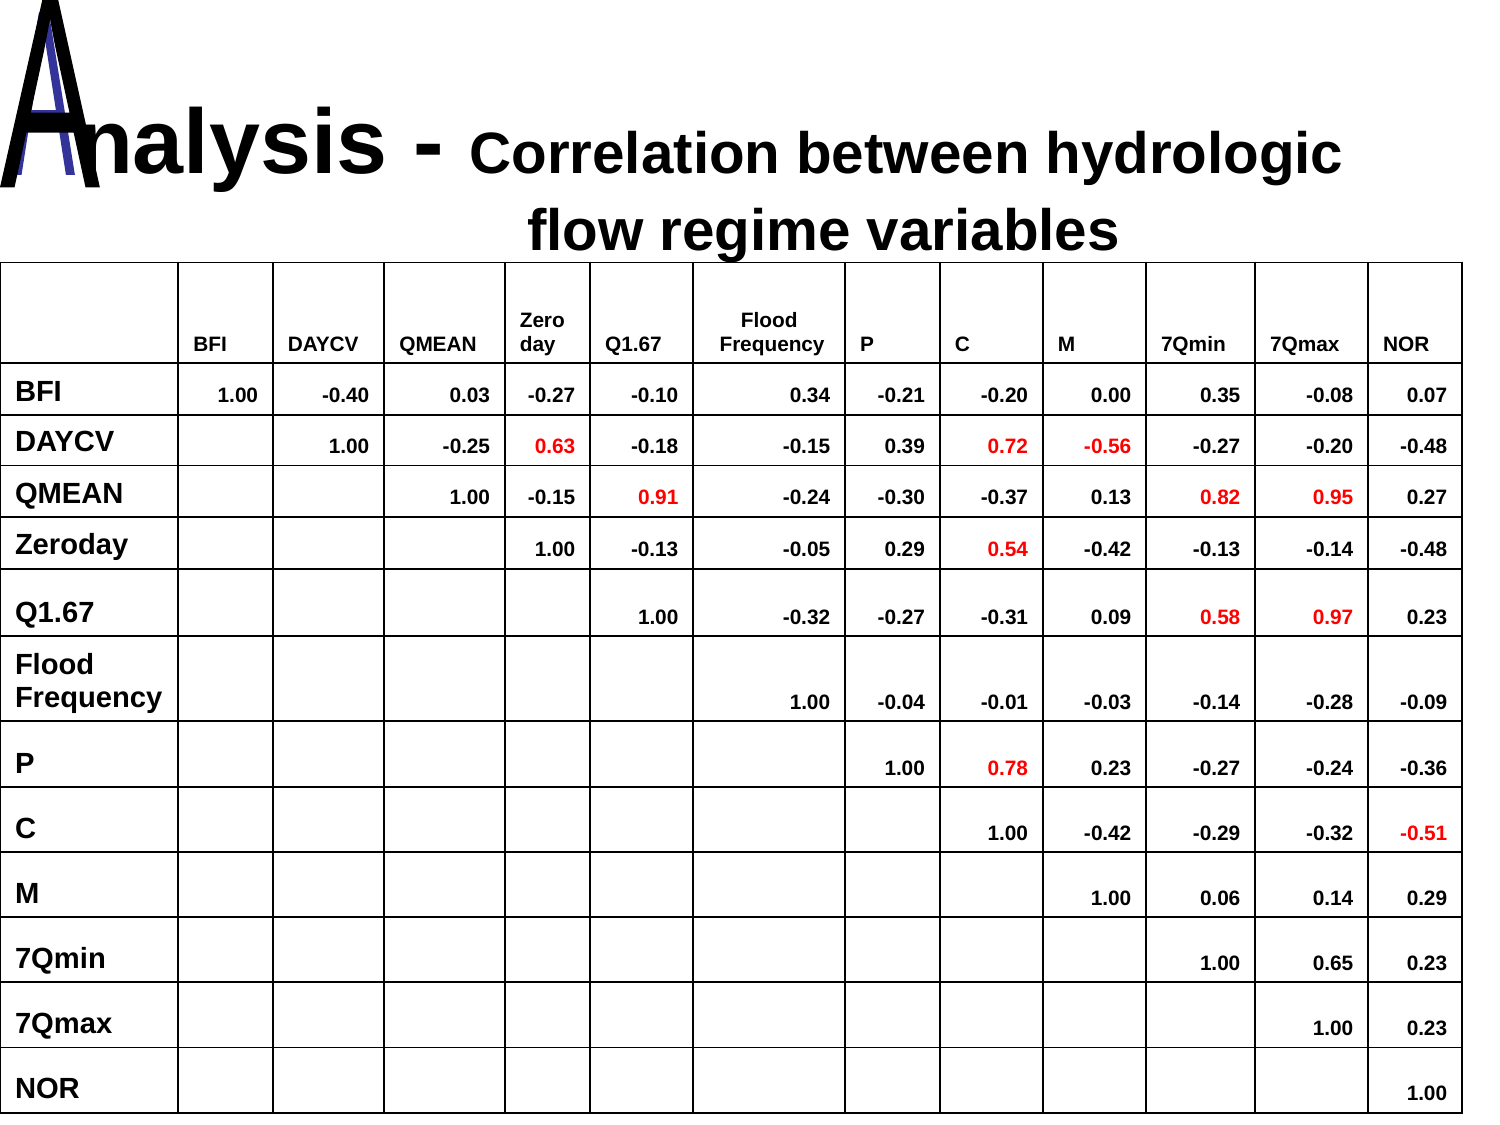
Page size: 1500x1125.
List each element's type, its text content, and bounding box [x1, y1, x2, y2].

table_cell -0.03 [1044, 637, 1145, 720]
table_header Flood Frequency [694, 263, 844, 362]
table_cell [506, 722, 589, 786]
table_cell 0.72 [941, 416, 1042, 465]
table_cell [1044, 983, 1145, 1047]
table_cell -0.18 [591, 416, 692, 465]
table_cell -0.14 [1147, 637, 1254, 720]
table_cell 7Qmax [1, 983, 177, 1047]
table_cell [385, 637, 504, 720]
table_cell 0.58 [1147, 570, 1254, 635]
table_cell [179, 570, 272, 635]
table_cell M [1, 853, 177, 916]
table_cell [694, 918, 844, 981]
table_cell -0.27 [1147, 722, 1254, 786]
table_cell [694, 853, 844, 916]
table_cell -0.27 [846, 570, 939, 635]
table_cell -0.21 [846, 364, 939, 414]
table_cell [385, 788, 504, 851]
table_cell [385, 1048, 504, 1112]
table_cell -0.20 [1256, 416, 1367, 465]
table_header [1, 263, 177, 362]
table_cell [506, 853, 589, 916]
text_box nalysis - Correlation between hydrologic flow regime variables [62, 74, 1475, 340]
table_cell [941, 1048, 1042, 1112]
table_cell -0.30 [846, 466, 939, 516]
table_header Zero day [506, 263, 589, 362]
table_cell 0.29 [846, 518, 939, 568]
table_cell 1.00 [1256, 983, 1367, 1047]
table_cell [274, 788, 383, 851]
table_cell [694, 1048, 844, 1112]
table_cell -0.25 [385, 416, 504, 465]
table_cell -0.14 [1256, 518, 1367, 568]
table_cell -0.15 [506, 466, 589, 516]
table_cell [1044, 1048, 1145, 1112]
table_cell [274, 722, 383, 786]
table_cell 0.23 [1044, 722, 1145, 786]
table_cell [941, 983, 1042, 1047]
table_cell [1044, 918, 1145, 981]
table_cell [179, 983, 272, 1047]
table_cell QMEAN [1, 466, 177, 516]
table_cell -0.27 [1147, 416, 1254, 465]
table_cell 0.23 [1369, 918, 1461, 981]
table_cell 0.09 [1044, 570, 1145, 635]
table_cell -0.08 [1256, 364, 1367, 414]
table_cell [179, 637, 272, 720]
table_cell 1.00 [941, 788, 1042, 851]
table_cell [941, 853, 1042, 916]
table_cell 1.00 [1147, 918, 1254, 981]
table_cell -0.01 [941, 637, 1042, 720]
table_cell [591, 853, 692, 916]
table_cell -0.10 [591, 364, 692, 414]
table_cell -0.32 [1256, 788, 1367, 851]
table_cell -0.48 [1369, 416, 1461, 465]
table_header 7Qmin [1147, 263, 1254, 362]
table_cell C [1, 788, 177, 851]
table_cell -0.28 [1256, 637, 1367, 720]
table_cell -0.31 [941, 570, 1042, 635]
table_cell -0.20 [941, 364, 1042, 414]
table_cell -0.32 [694, 570, 844, 635]
table_cell [506, 983, 589, 1047]
table_cell [385, 570, 504, 635]
table_cell -0.15 [694, 416, 844, 465]
table_cell -0.40 [274, 364, 383, 414]
table_cell [274, 570, 383, 635]
table_cell [385, 722, 504, 786]
table_cell [591, 1048, 692, 1112]
table_cell 1.00 [385, 466, 504, 516]
table_header NOR [1369, 263, 1461, 362]
table_cell [591, 722, 692, 786]
table_cell [274, 1048, 383, 1112]
table_cell [591, 983, 692, 1047]
table_cell NOR [1, 1048, 177, 1112]
table_cell 0.23 [1369, 570, 1461, 635]
table_header 7Qmax [1256, 263, 1367, 362]
table_cell [1147, 983, 1254, 1047]
table_cell Flood Frequency [1, 637, 177, 720]
table_cell BFI [1, 364, 177, 414]
table_cell [179, 416, 272, 465]
table_cell [385, 518, 504, 568]
table_cell 7Qmin [1, 918, 177, 981]
table_header C [941, 263, 1042, 362]
table_cell -0.24 [694, 466, 844, 516]
table_cell -0.51 [1369, 788, 1461, 851]
table_cell [506, 570, 589, 635]
table_cell [591, 918, 692, 981]
table_cell [274, 466, 383, 516]
table_cell -0.24 [1256, 722, 1367, 786]
table_cell [179, 722, 272, 786]
table_cell 0.78 [941, 722, 1042, 786]
table_cell [1256, 1048, 1367, 1112]
table_cell Zeroday [1, 518, 177, 568]
table_header M [1044, 263, 1145, 362]
table_cell -0.37 [941, 466, 1042, 516]
table_cell -0.42 [1044, 518, 1145, 568]
table_cell Q1.67 [1, 570, 177, 635]
table_cell -0.27 [506, 364, 589, 414]
table_cell -0.56 [1044, 416, 1145, 465]
table_cell 0.97 [1256, 570, 1367, 635]
table_cell [506, 788, 589, 851]
table_cell [694, 722, 844, 786]
table_cell 0.13 [1044, 466, 1145, 516]
table_cell [274, 518, 383, 568]
table_cell 0.06 [1147, 853, 1254, 916]
table_cell [274, 983, 383, 1047]
table_cell [846, 983, 939, 1047]
table_cell [846, 918, 939, 981]
table_cell 0.91 [591, 466, 692, 516]
table_cell [179, 518, 272, 568]
table_cell -0.13 [1147, 518, 1254, 568]
table_cell 0.39 [846, 416, 939, 465]
table_cell 1.00 [1044, 853, 1145, 916]
table_cell 0.29 [1369, 853, 1461, 916]
table_cell 0.03 [385, 364, 504, 414]
table_cell 1.00 [1369, 1048, 1461, 1112]
table_cell [846, 853, 939, 916]
table_cell -0.05 [694, 518, 844, 568]
table_header QMEAN [385, 263, 504, 362]
table_cell [1147, 1048, 1254, 1112]
table_cell -0.13 [591, 518, 692, 568]
table_cell 0.34 [694, 364, 844, 414]
table_cell [179, 853, 272, 916]
table_cell -0.09 [1369, 637, 1461, 720]
table_cell 1.00 [179, 364, 272, 414]
table_cell -0.36 [1369, 722, 1461, 786]
table_cell [385, 983, 504, 1047]
table_cell -0.42 [1044, 788, 1145, 851]
table_header BFI [179, 263, 272, 362]
table_cell [941, 918, 1042, 981]
table_cell 1.00 [846, 722, 939, 786]
table_cell [591, 788, 692, 851]
table_cell [506, 918, 589, 981]
table_cell -0.29 [1147, 788, 1254, 851]
table_cell 0.82 [1147, 466, 1254, 516]
table_cell [274, 853, 383, 916]
table_cell [846, 1048, 939, 1112]
table_cell [506, 1048, 589, 1112]
table_cell 0.54 [941, 518, 1042, 568]
table_cell [274, 637, 383, 720]
table_cell [179, 1048, 272, 1112]
table_cell 1.00 [274, 416, 383, 465]
table_cell [179, 466, 272, 516]
table_cell [274, 918, 383, 981]
table_header DAYCV [274, 263, 383, 362]
table_cell -0.48 [1369, 518, 1461, 568]
table_cell 1.00 [591, 570, 692, 635]
table_cell 0.23 [1369, 983, 1461, 1047]
table_cell [694, 983, 844, 1047]
table_cell 0.00 [1044, 364, 1145, 414]
table_cell 0.35 [1147, 364, 1254, 414]
table_cell -0.04 [846, 637, 939, 720]
table_cell [179, 918, 272, 981]
table_cell [506, 637, 589, 720]
table_cell 0.27 [1369, 466, 1461, 516]
table_cell 1.00 [694, 637, 844, 720]
table_cell 0.63 [506, 416, 589, 465]
table_cell 0.95 [1256, 466, 1367, 516]
table_cell 1.00 [506, 518, 589, 568]
table_cell [385, 918, 504, 981]
table_cell [385, 853, 504, 916]
table_cell 0.07 [1369, 364, 1461, 414]
table_cell [591, 637, 692, 720]
table_cell 0.65 [1256, 918, 1367, 981]
table_cell [179, 788, 272, 851]
table_cell P [1, 722, 177, 786]
table_cell [694, 788, 844, 851]
table_header Q1.67 [591, 263, 692, 362]
table_cell DAYCV [1, 416, 177, 465]
table_cell [846, 788, 939, 851]
table_cell 0.14 [1256, 853, 1367, 916]
table_header P [846, 263, 939, 362]
